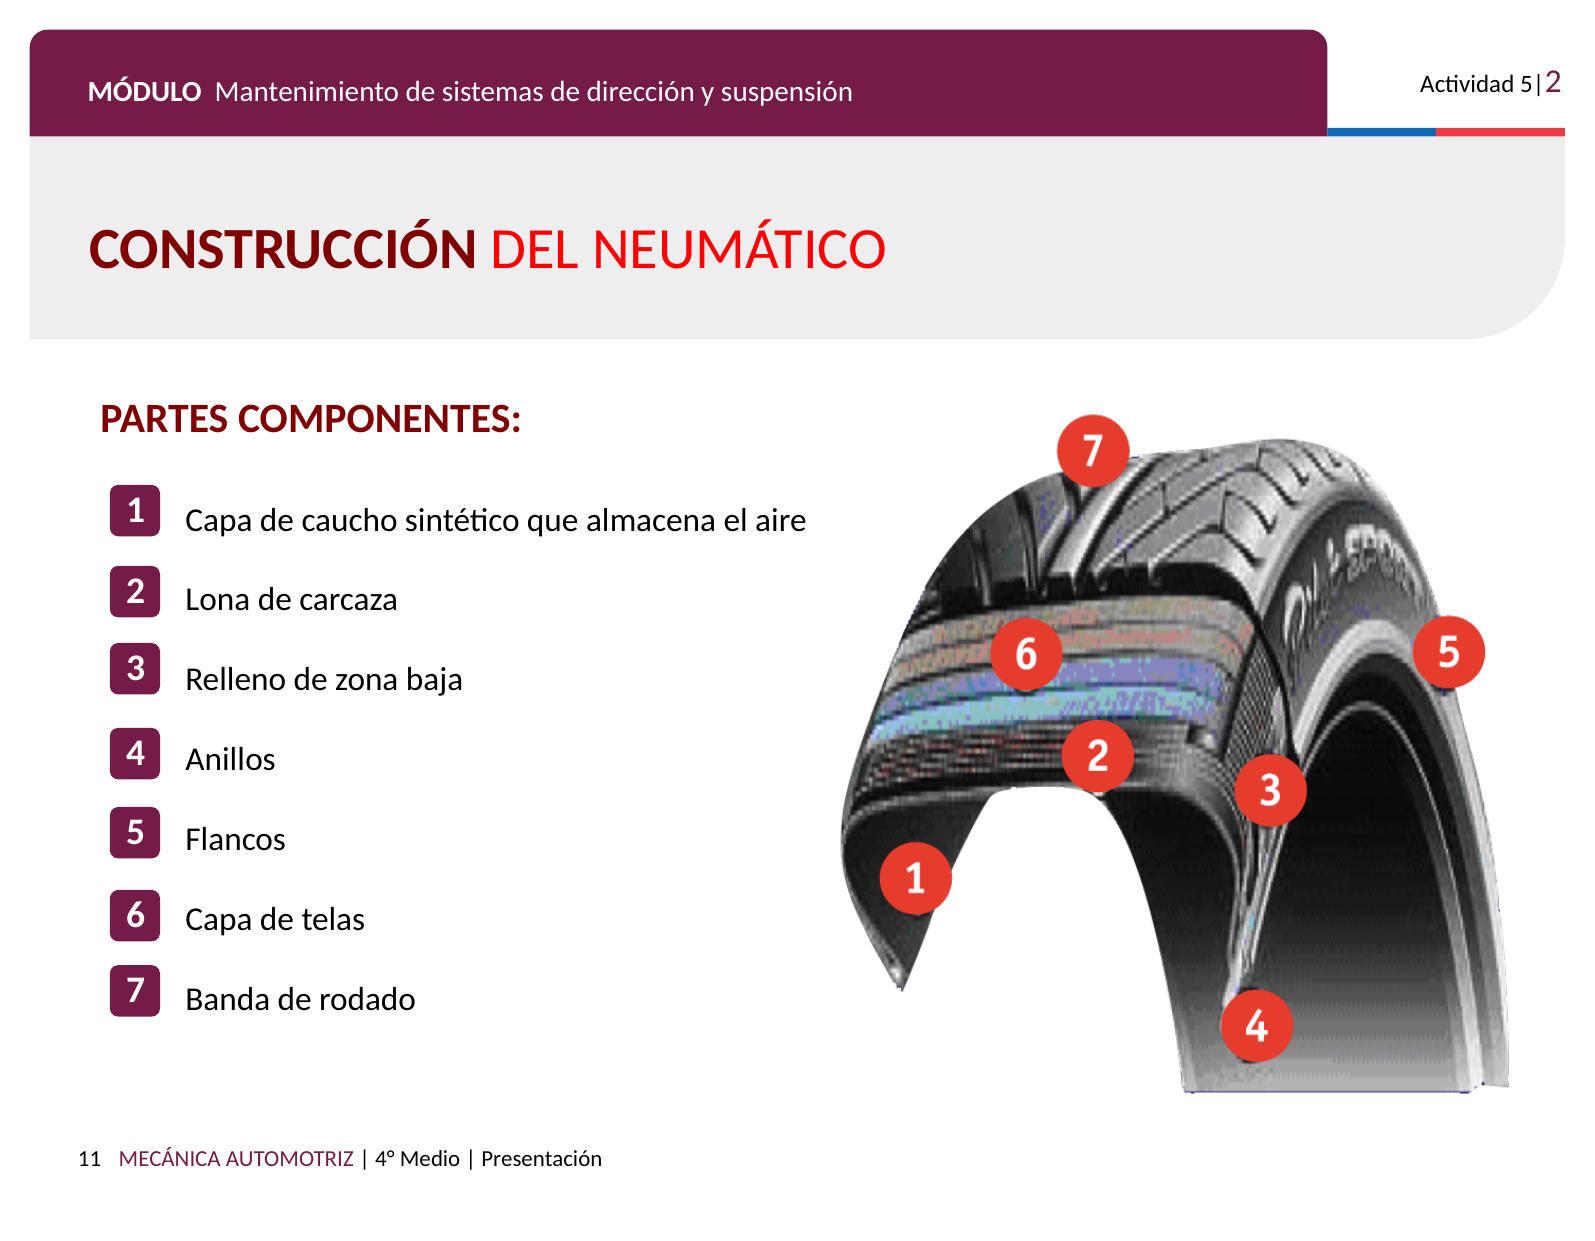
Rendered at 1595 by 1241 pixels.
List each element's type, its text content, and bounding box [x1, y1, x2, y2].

text_box Capa de caucho sintético que almacena el aire Lona de carcaza Relleno de zona baja Anillos Flancos Capa de telas Banda de rodado [170, 450, 822, 1104]
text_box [109, 481, 161, 537]
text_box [109, 961, 161, 1017]
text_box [109, 886, 161, 942]
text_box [109, 562, 161, 618]
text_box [109, 724, 161, 780]
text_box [109, 639, 161, 695]
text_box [109, 803, 161, 859]
text_box CONSTRUCCIÓN DEL NEUMÁTICO [74, 226, 1543, 279]
picture [827, 406, 1518, 1104]
text_box PARTES COMPONENTES: [85, 382, 585, 448]
